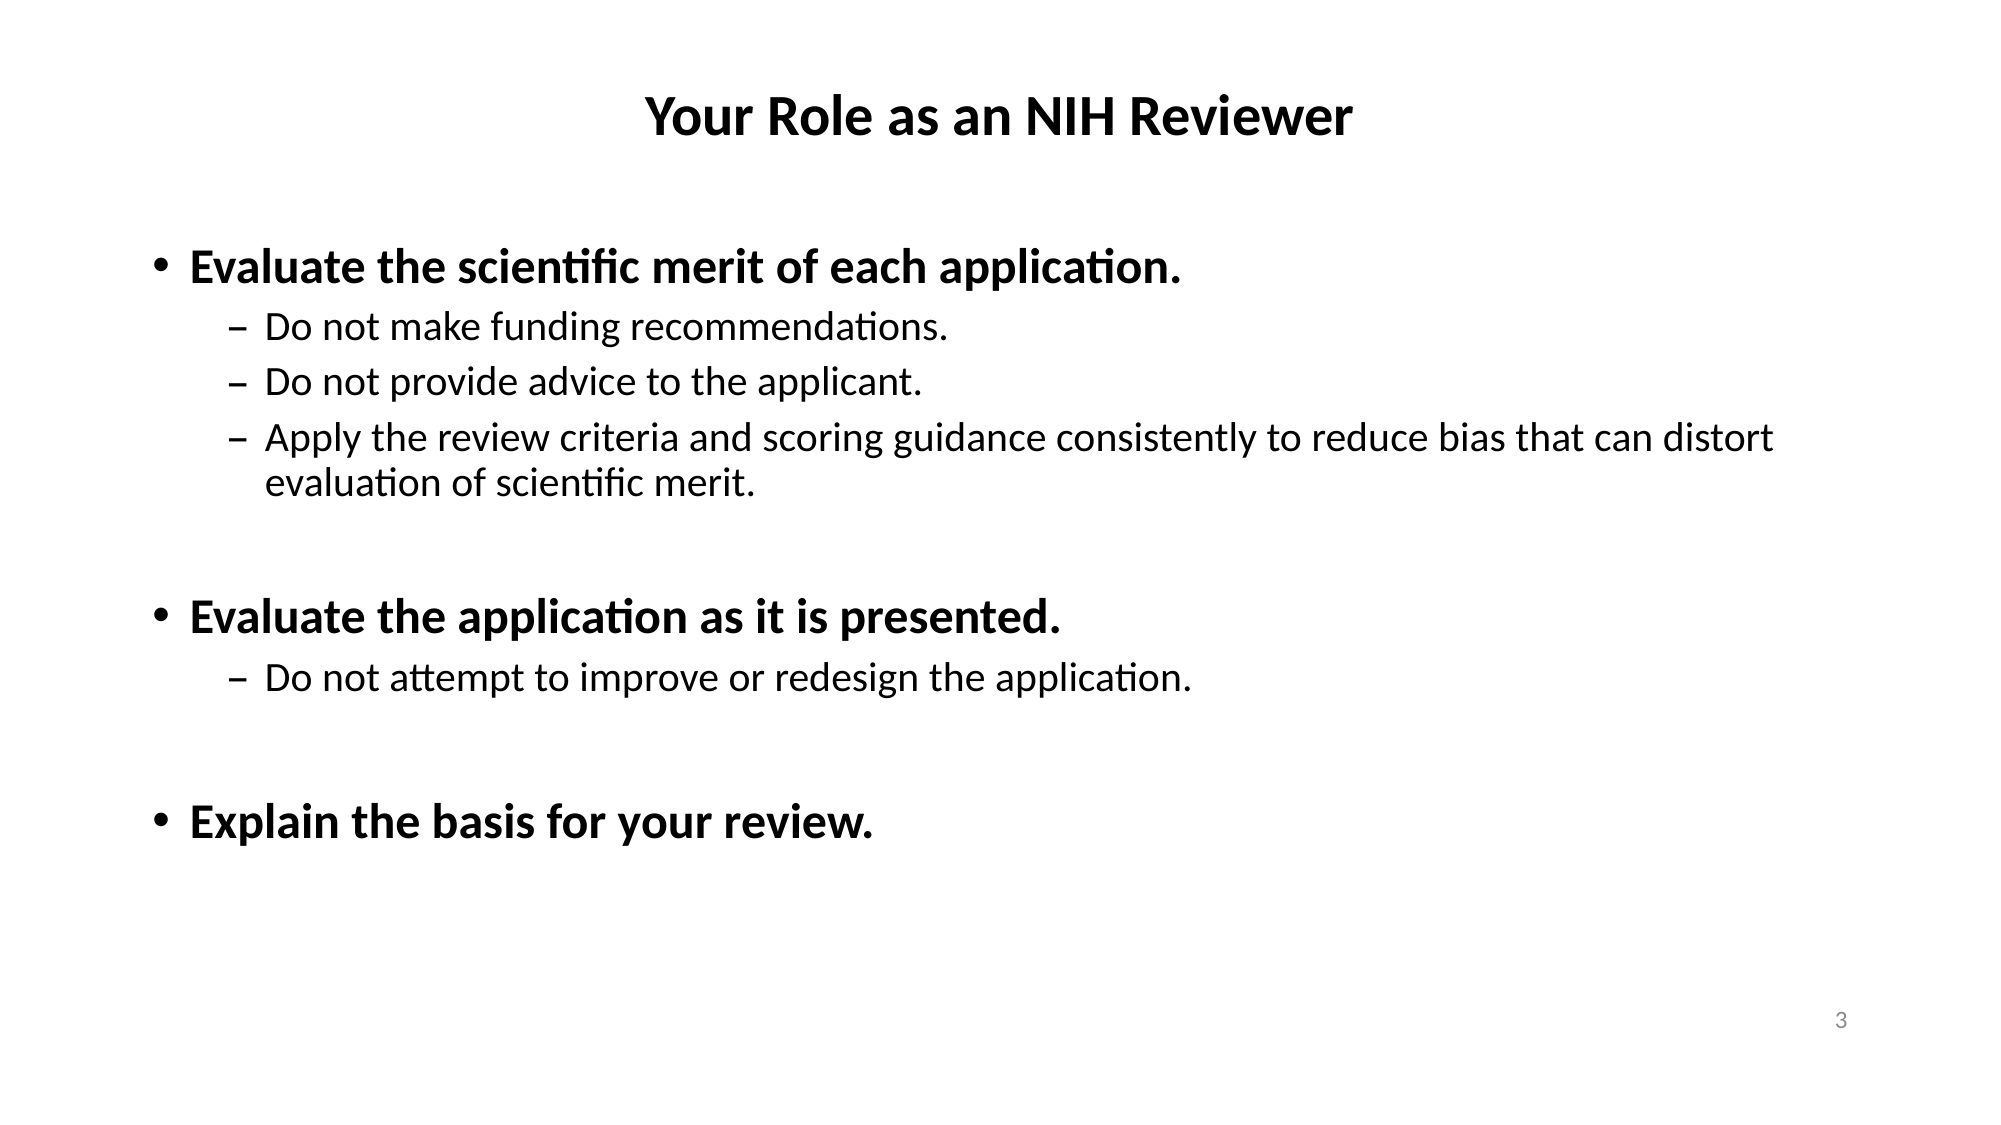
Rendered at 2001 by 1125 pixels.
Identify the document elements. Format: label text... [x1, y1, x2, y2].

list Evaluate the scientific merit of each application. Do not make funding recommendations. Do not provide advice to the applicant. Apply the review criteria and scoring guidance consistently to reduce bias that can distort evaluation of scientific merit. Evaluate the application as it is presented. Do not attempt to improve or redesign the application. Explain the basis for your review. [137, 232, 1863, 1019]
slide_number 3 [1412, 988, 1863, 1049]
title Your Role as an NIH Reviewer [137, 59, 1863, 173]
